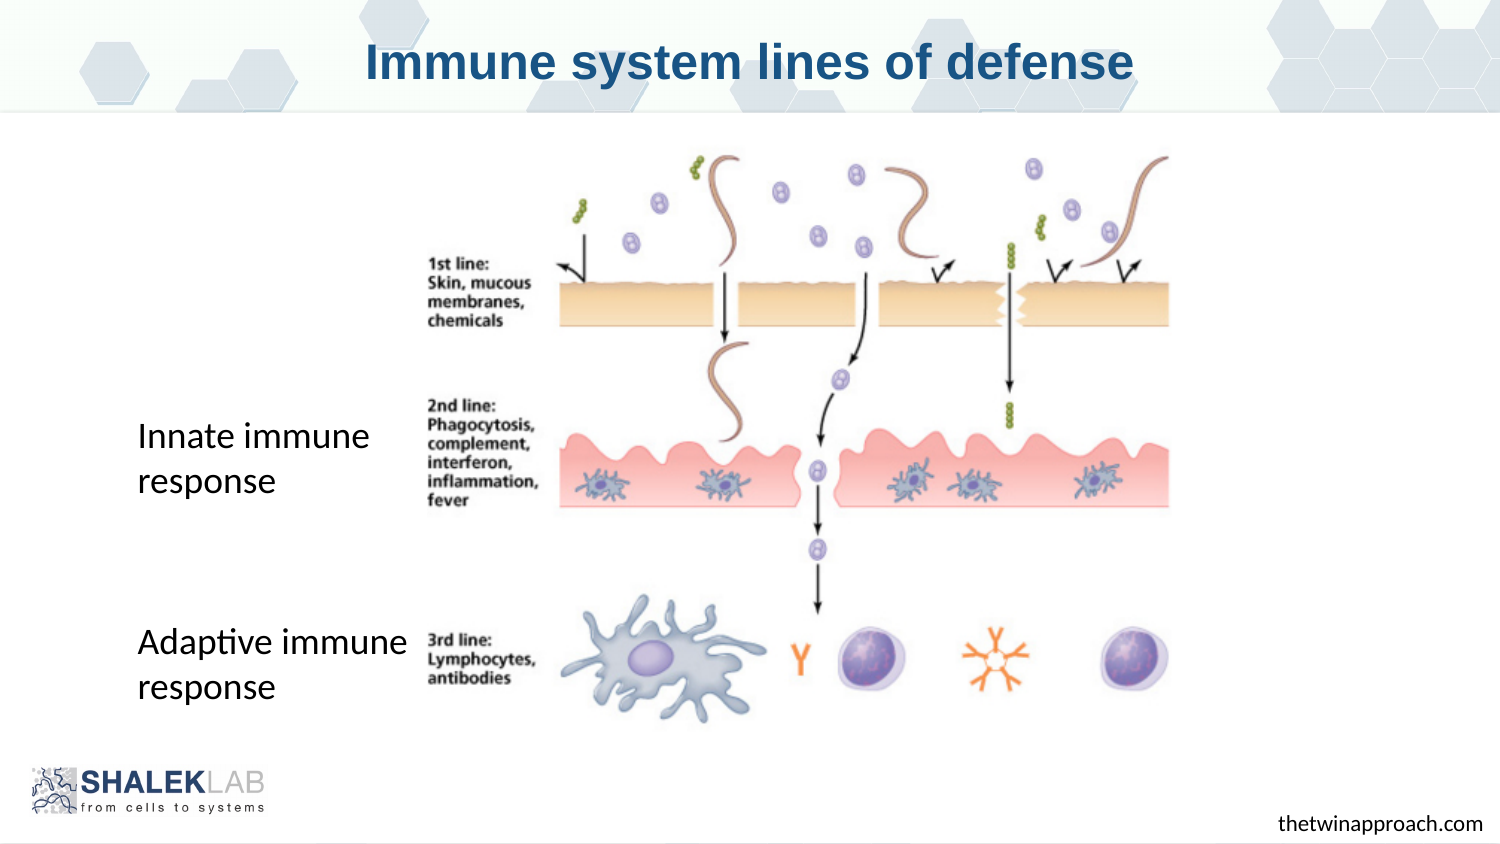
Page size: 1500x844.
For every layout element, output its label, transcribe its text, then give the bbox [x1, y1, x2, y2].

picture [29, 764, 268, 817]
picture [0, 0, 1500, 112]
text_box Innate immune response [123, 403, 395, 509]
text_box thetwinapproach.com [1263, 800, 1499, 844]
picture [427, 123, 1365, 737]
text_box Immune system lines of defense [74, 22, 1425, 113]
text_box Adaptive immune response [122, 609, 422, 715]
